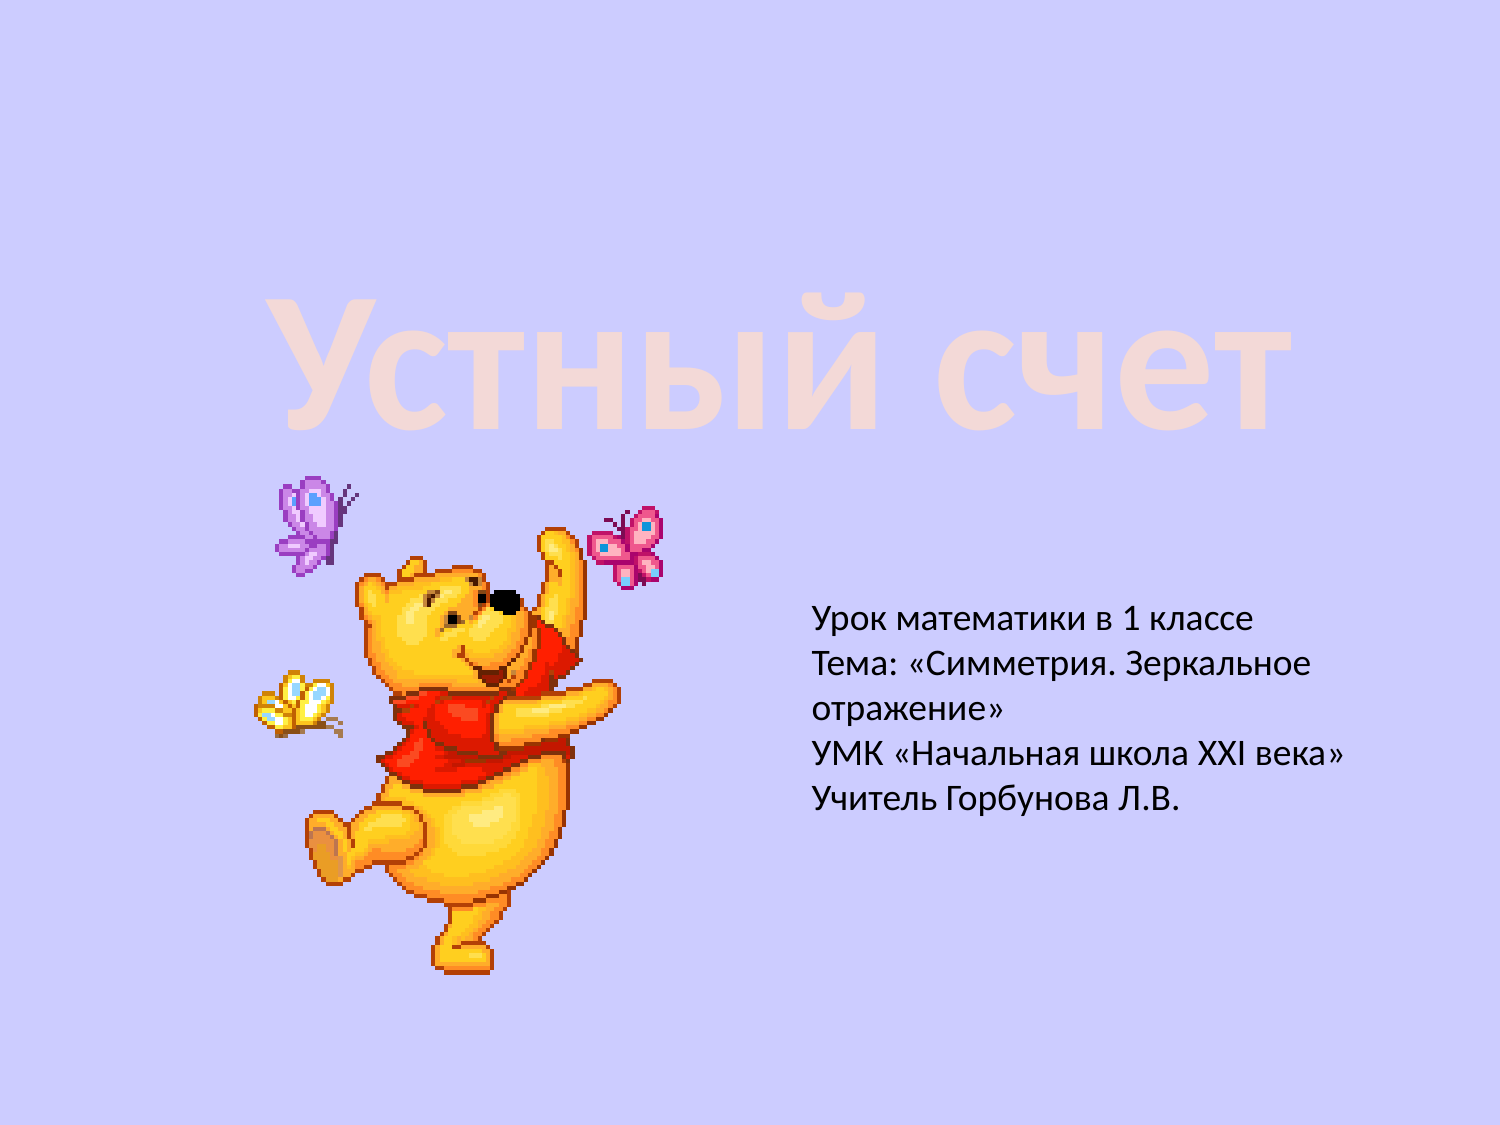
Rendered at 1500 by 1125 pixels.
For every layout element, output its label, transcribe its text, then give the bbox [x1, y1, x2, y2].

picture [245, 468, 669, 976]
text_box Устный счет [250, 222, 1309, 478]
text_box Урок математики в 1 классе Тема: «Симметрия. Зеркальное отражение» УМК «Начальная школа XXI века» Учитель Горбунова Л.В. [796, 585, 1418, 826]
